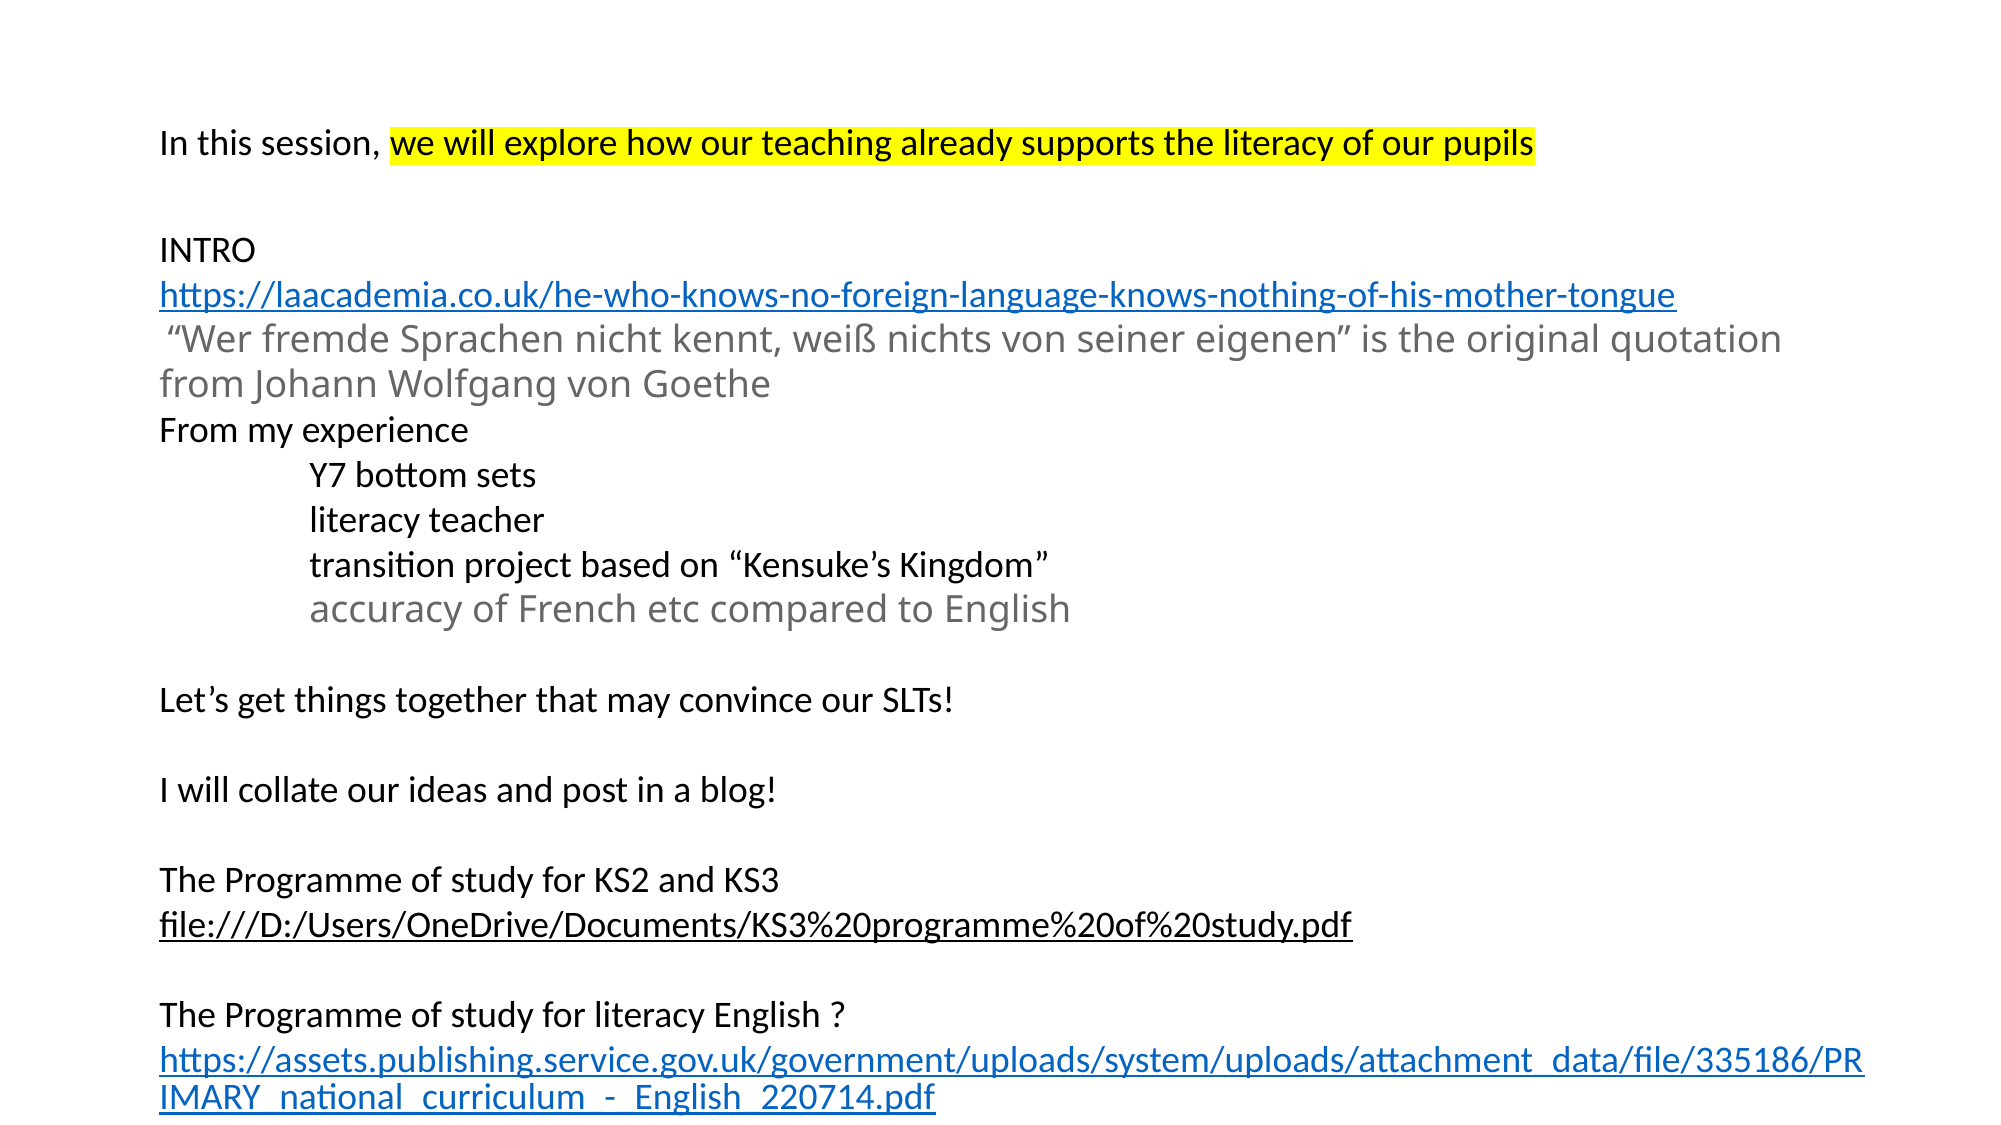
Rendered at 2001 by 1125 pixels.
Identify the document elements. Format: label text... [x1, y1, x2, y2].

text_box In this session, we will explore how our teaching already supports the literacy of our pupils INTRO https://laacademia.co.uk/he-who-knows-no-foreign-language-knows-nothing-of-his-mother-tongue “Wer fremde Sprachen nicht kennt, weiß nichts von seiner eigenen” is the original quotation from Johann Wolfgang von Goethe From my experience Y7 bottom sets literacy teacher transition project based on “Kensuke’s Kingdom” accuracy of French etc compared to English Let’s get things together that may convince our SLTs! I will collate our ideas and post in a blog! The Programme of study for KS2 and KS3 file:///D:/Users/OneDrive/Documents/KS3%20programme%20of%20study.pdf The Programme of study for literacy English ? https://assets.publishing.service.gov.uk/government/uploads/system/uploads/attachment_data/file/335186/PRIMARY_national_curriculum_-_English_220714.pdf  acquire a wide vocabulary, an understanding of grammar and knowledge of linguistic conventions for reading, writing and spoken language [144, 107, 1880, 1125]
